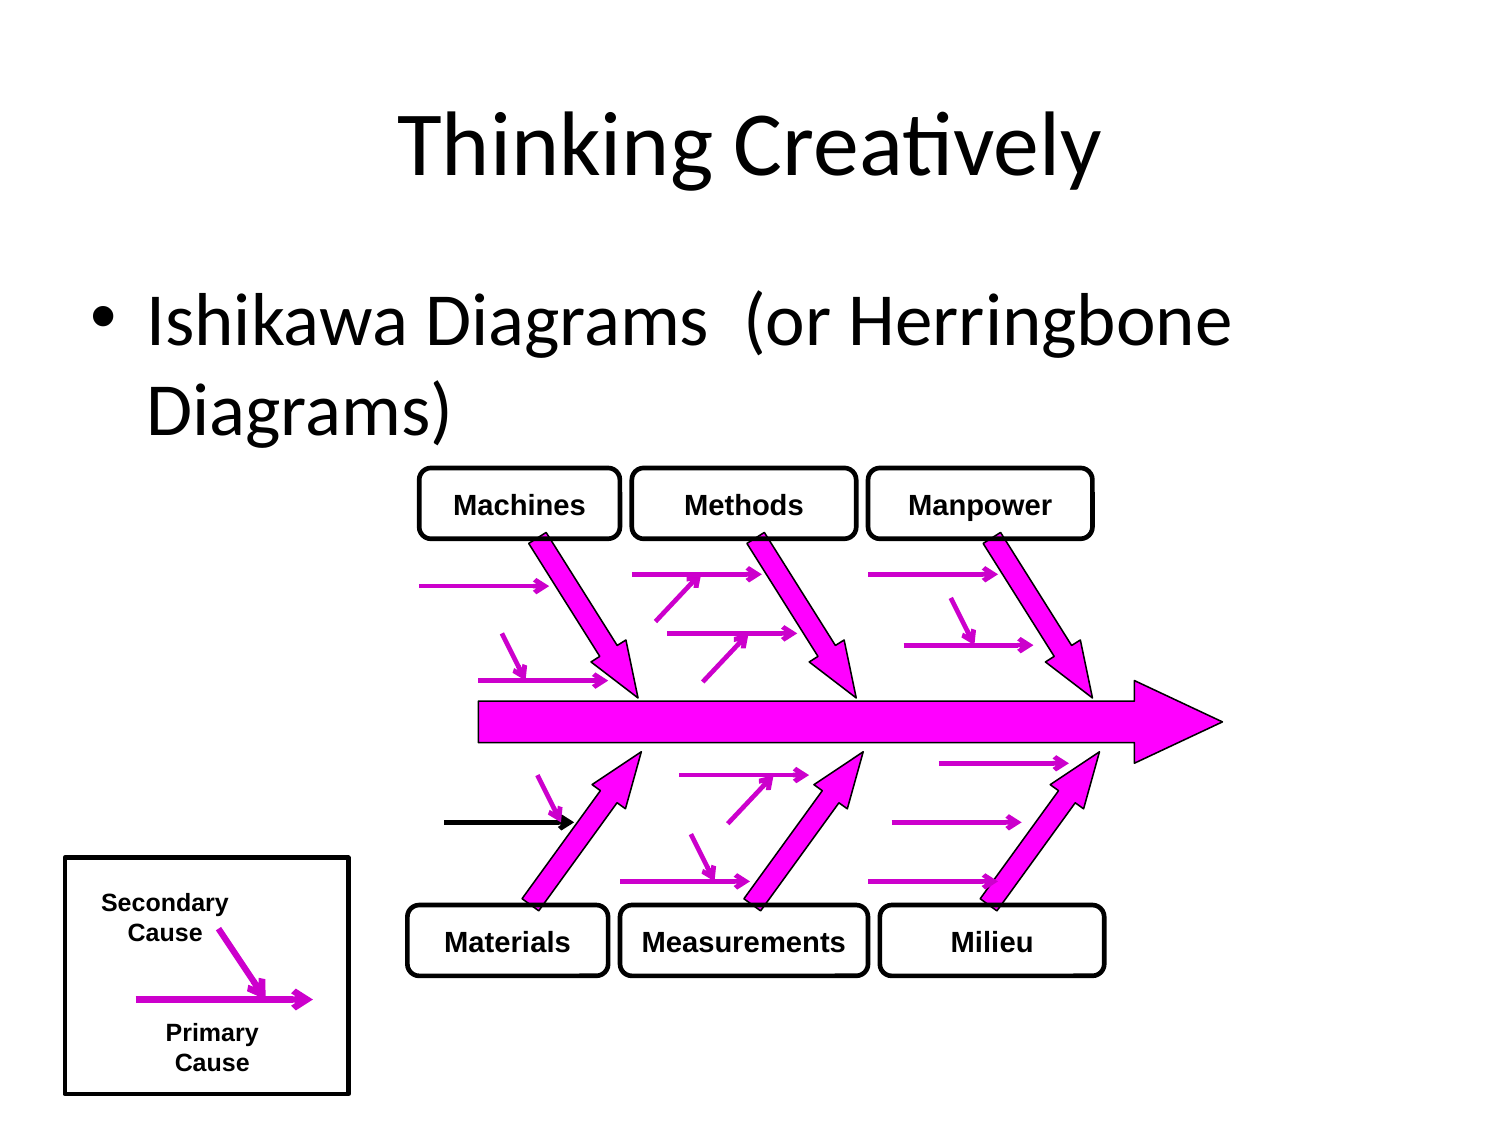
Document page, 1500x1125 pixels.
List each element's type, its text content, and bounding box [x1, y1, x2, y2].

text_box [407, 467, 1223, 977]
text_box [64, 857, 349, 1095]
list Ishikawa Diagrams (or Herringbone Diagrams) [75, 262, 1425, 1005]
title Thinking Creatively [75, 45, 1425, 233]
